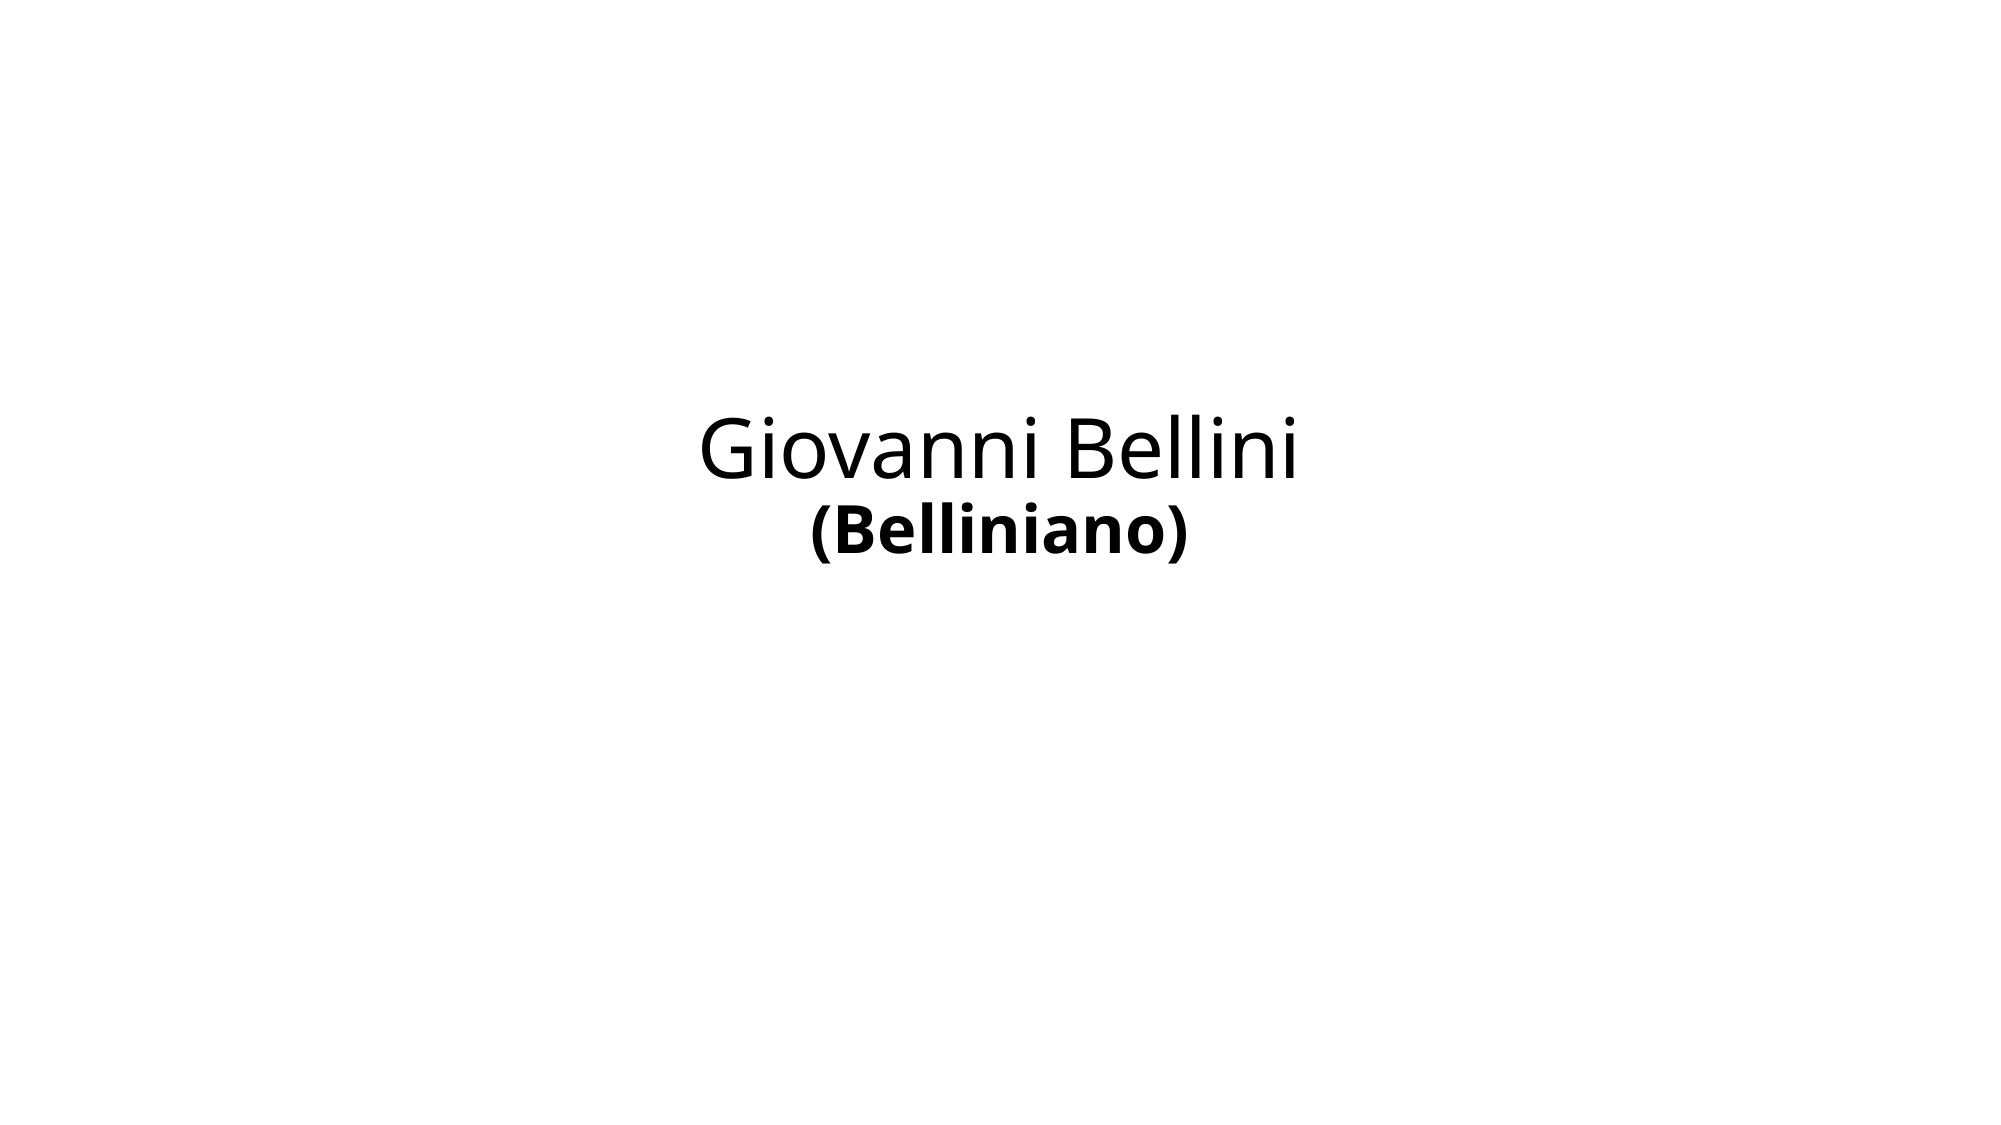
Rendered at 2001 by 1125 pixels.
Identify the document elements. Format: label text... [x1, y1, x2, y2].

title Giovanni Bellini (Belliniano) [249, 184, 1750, 576]
